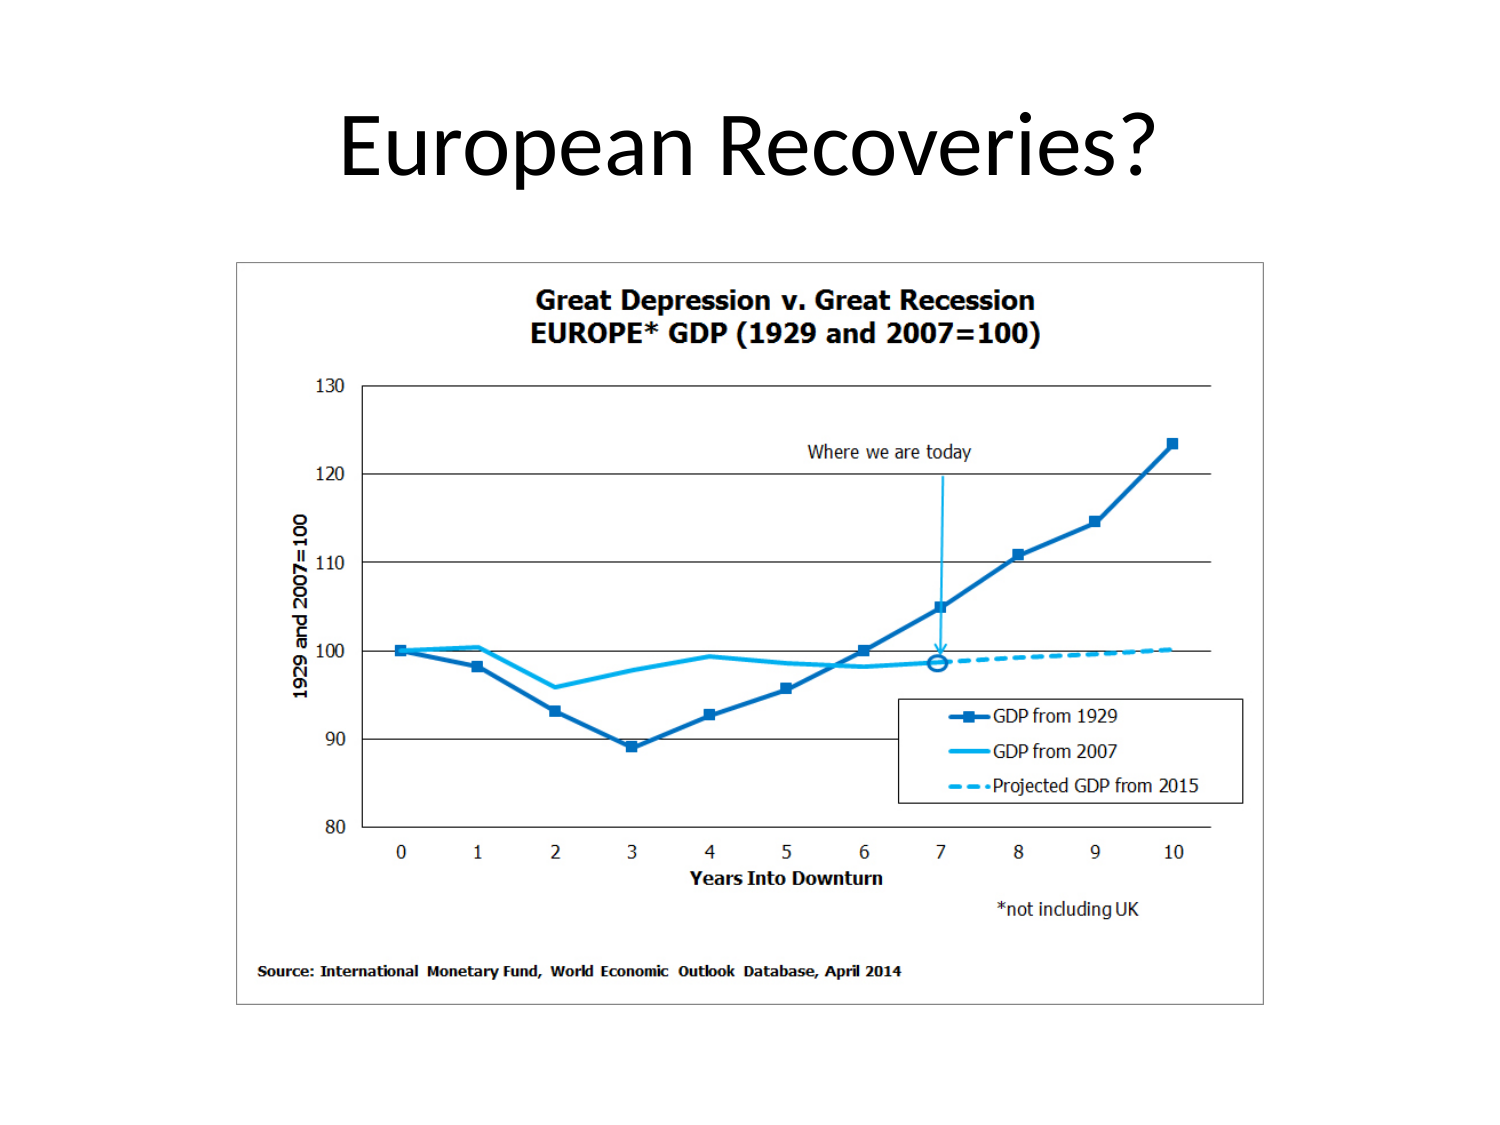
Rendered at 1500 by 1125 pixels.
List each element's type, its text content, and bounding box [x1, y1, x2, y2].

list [236, 262, 1264, 1006]
title European Recoveries? [75, 45, 1425, 233]
